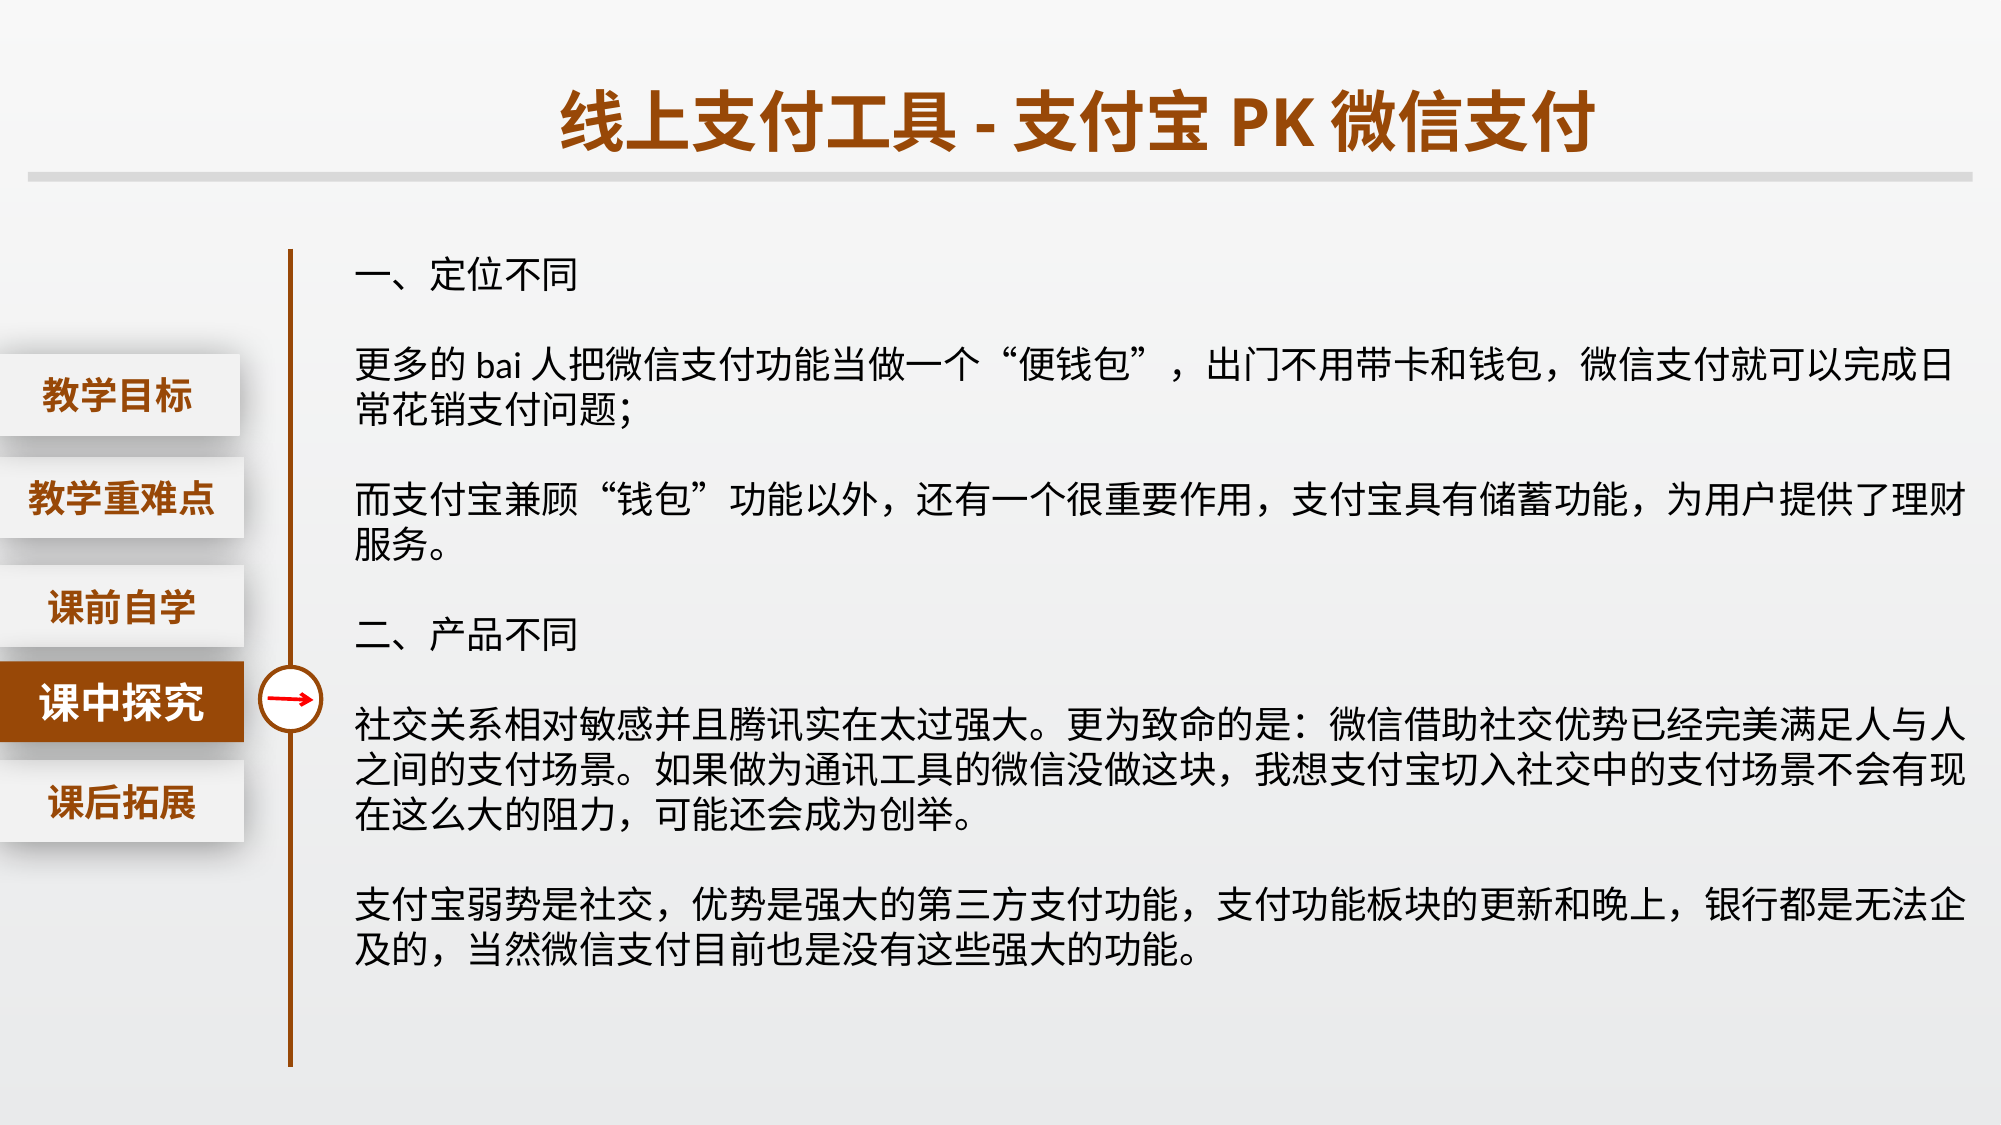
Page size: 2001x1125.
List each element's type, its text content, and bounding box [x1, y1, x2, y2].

text_box [26, 170, 1975, 184]
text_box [267, 697, 314, 701]
text_box [294, 665, 324, 734]
text_box 一、定位不同 更多的bai人把微信支付功能当做一个“便钱包”，出门不用带卡和钱包，微信支付就可以完成日常花销支付问题； 而支付宝兼顾“钱包”功能以外，还有一个很重要作用，支付宝具有储蓄功能，为用户提供了理财服务。 二、产品不同 社交关系相对敏感并且腾讯实在太过强大。更为致命的是：微信借助社交优势已经完美满足人与人之间的支付场景。如果做为通讯工具的微信没做这块，我想支付宝切入社交中的支付场景不会有现在这么大的阻力，可能还会成为创举。 支付宝弱势是社交，优势是强大的第三方支付功能，支付功能板块的更新和晚上，银行都是无法企及的，当然微信支付目前也是没有这些强大的功能。 [339, 243, 2001, 1069]
text_box 线上支付工具-支付宝PK微信支付 [537, 71, 1618, 167]
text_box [0, 248, 291, 1068]
